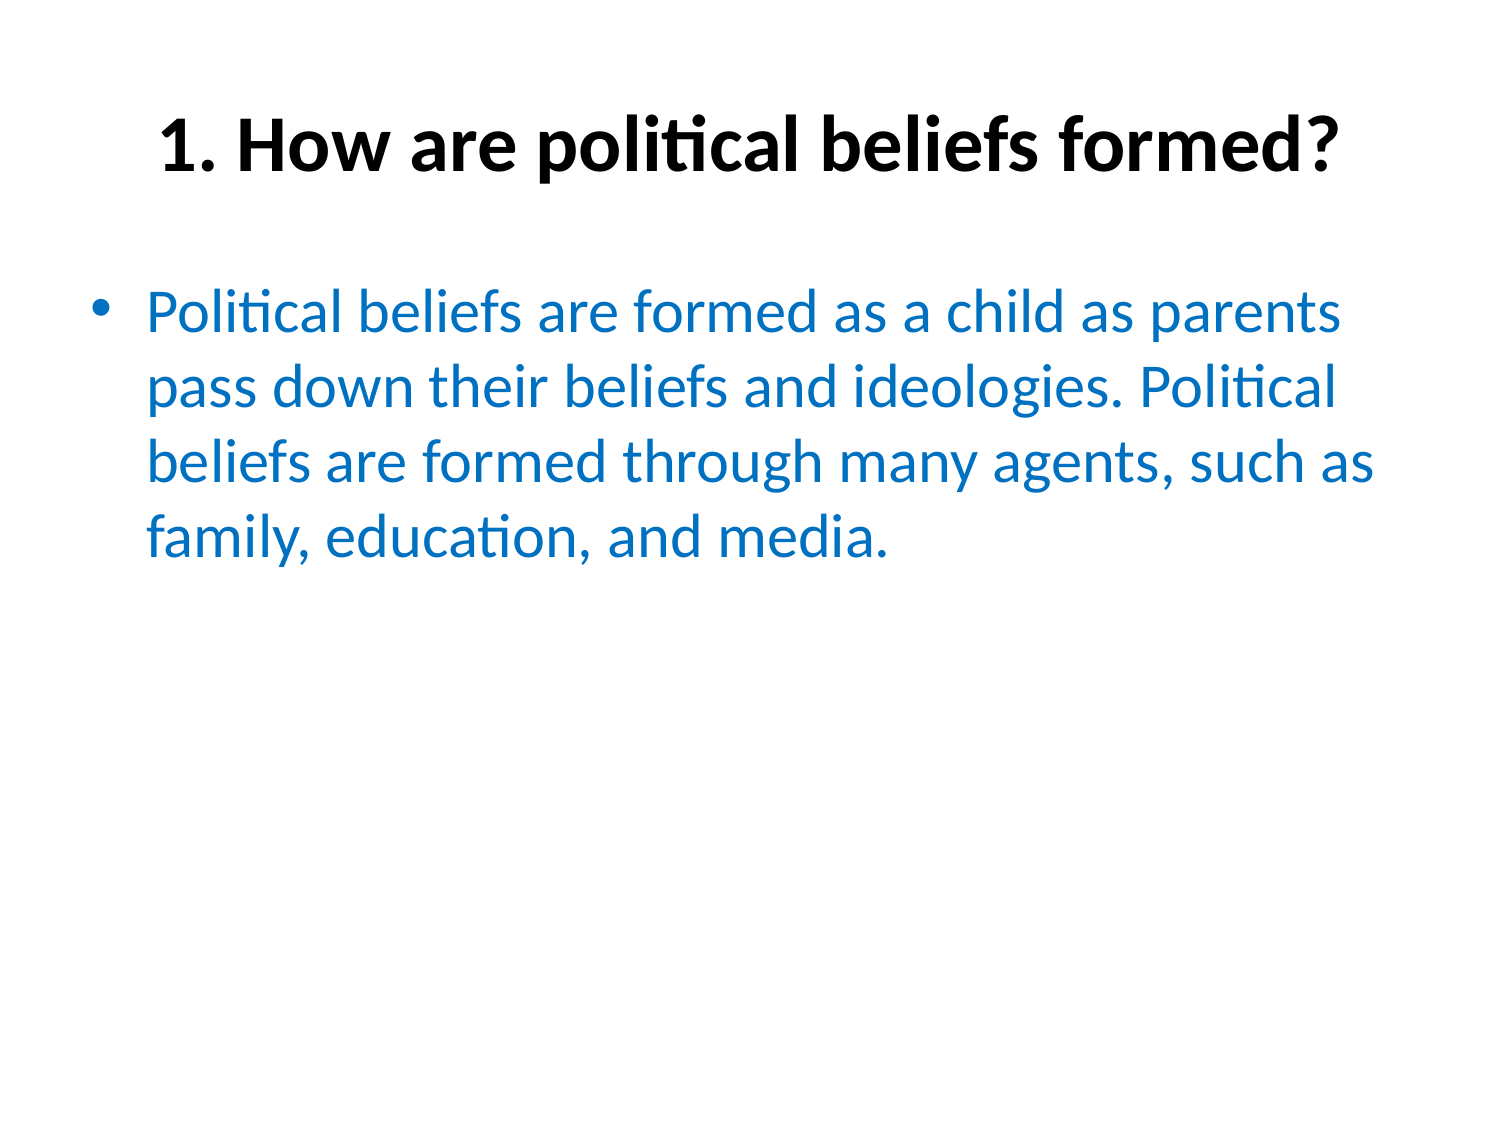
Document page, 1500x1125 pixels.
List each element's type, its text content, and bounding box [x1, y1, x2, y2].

title 1. How are political beliefs formed? [75, 45, 1425, 233]
list Political beliefs are formed as a child as parents pass down their beliefs and ideologies. Political beliefs are formed through many agents, such as family, education, and media. [75, 262, 1425, 1005]
